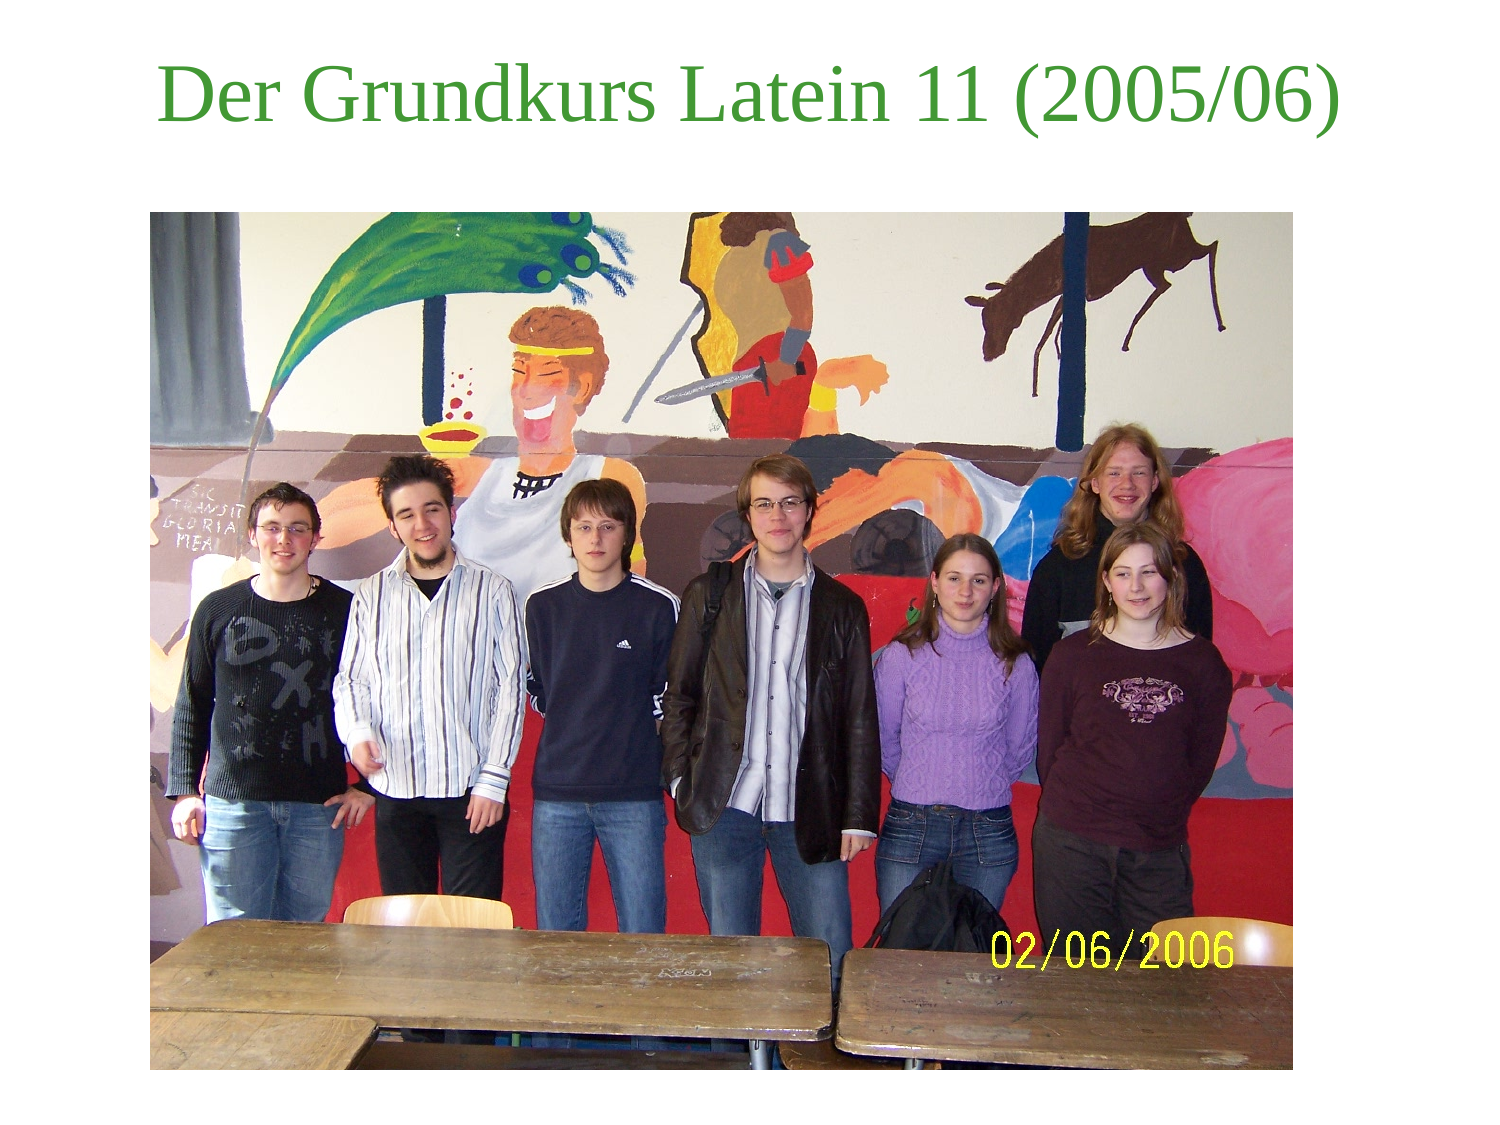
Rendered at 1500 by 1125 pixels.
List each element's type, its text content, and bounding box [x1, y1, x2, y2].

title Der Grundkurs Latein 11 (2005/06) [0, 0, 1500, 178]
picture [149, 212, 1294, 1070]
